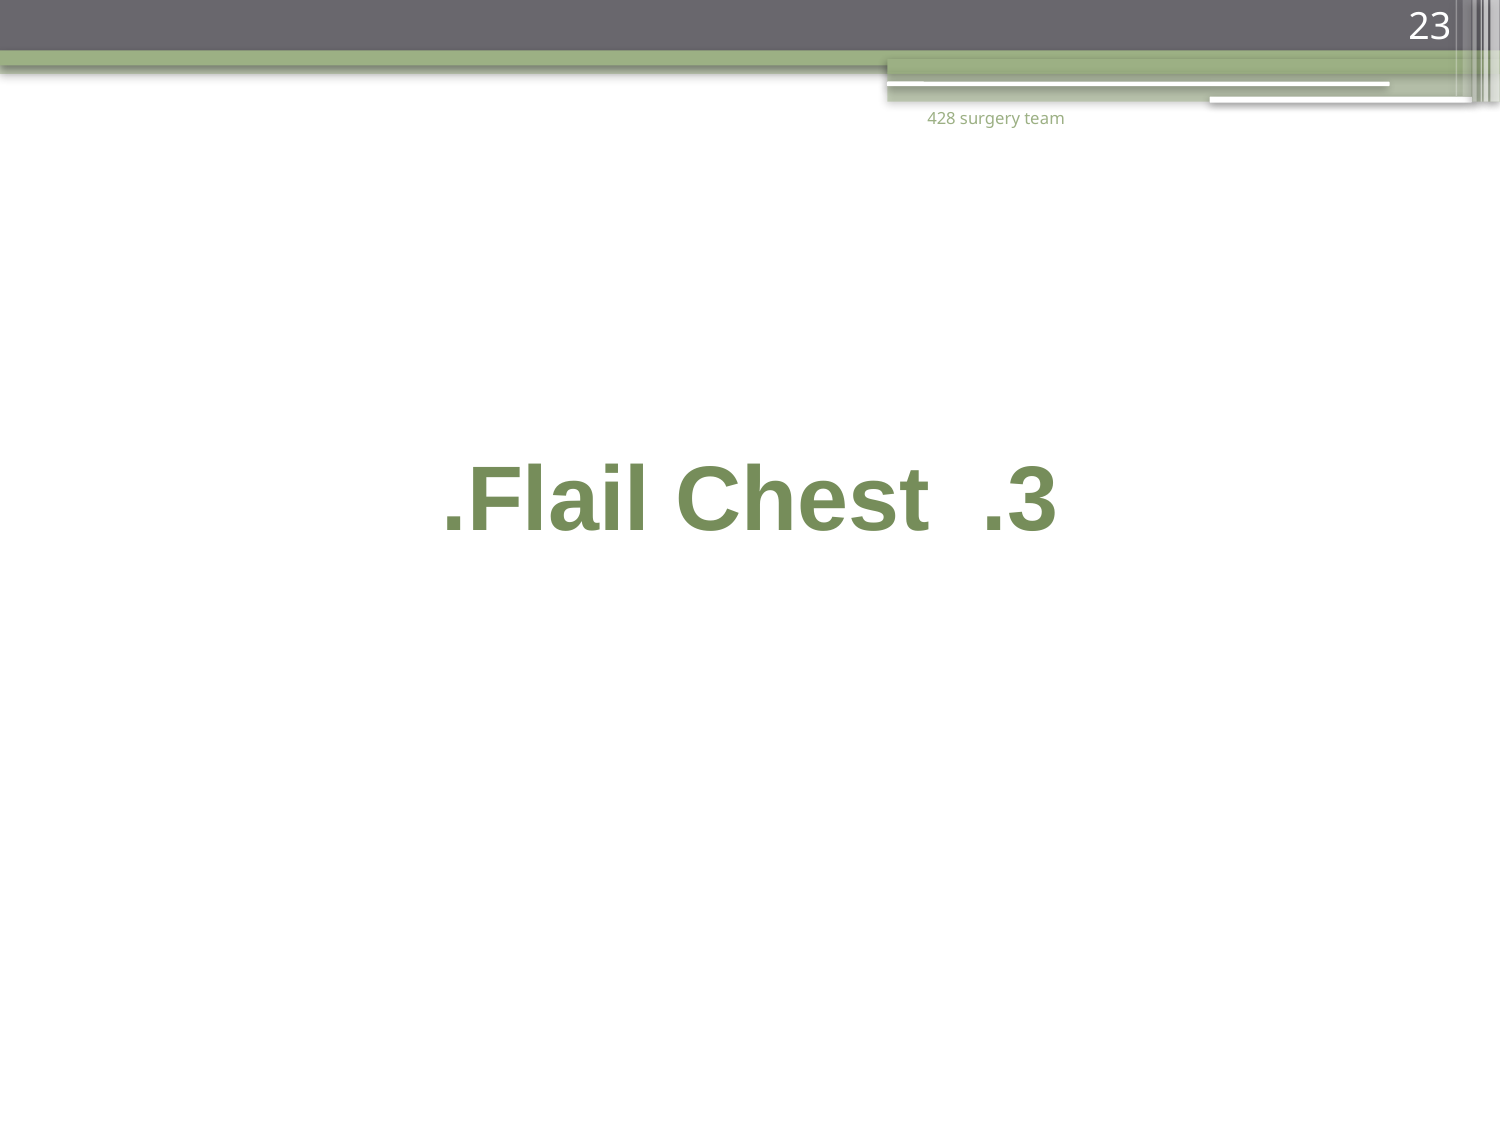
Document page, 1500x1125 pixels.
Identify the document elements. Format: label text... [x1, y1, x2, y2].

slide_number 23 [1341, 0, 1466, 61]
footer 428 surgery team [862, 100, 1080, 176]
text_box 3. Flail Chest. [0, 101, 1500, 887]
